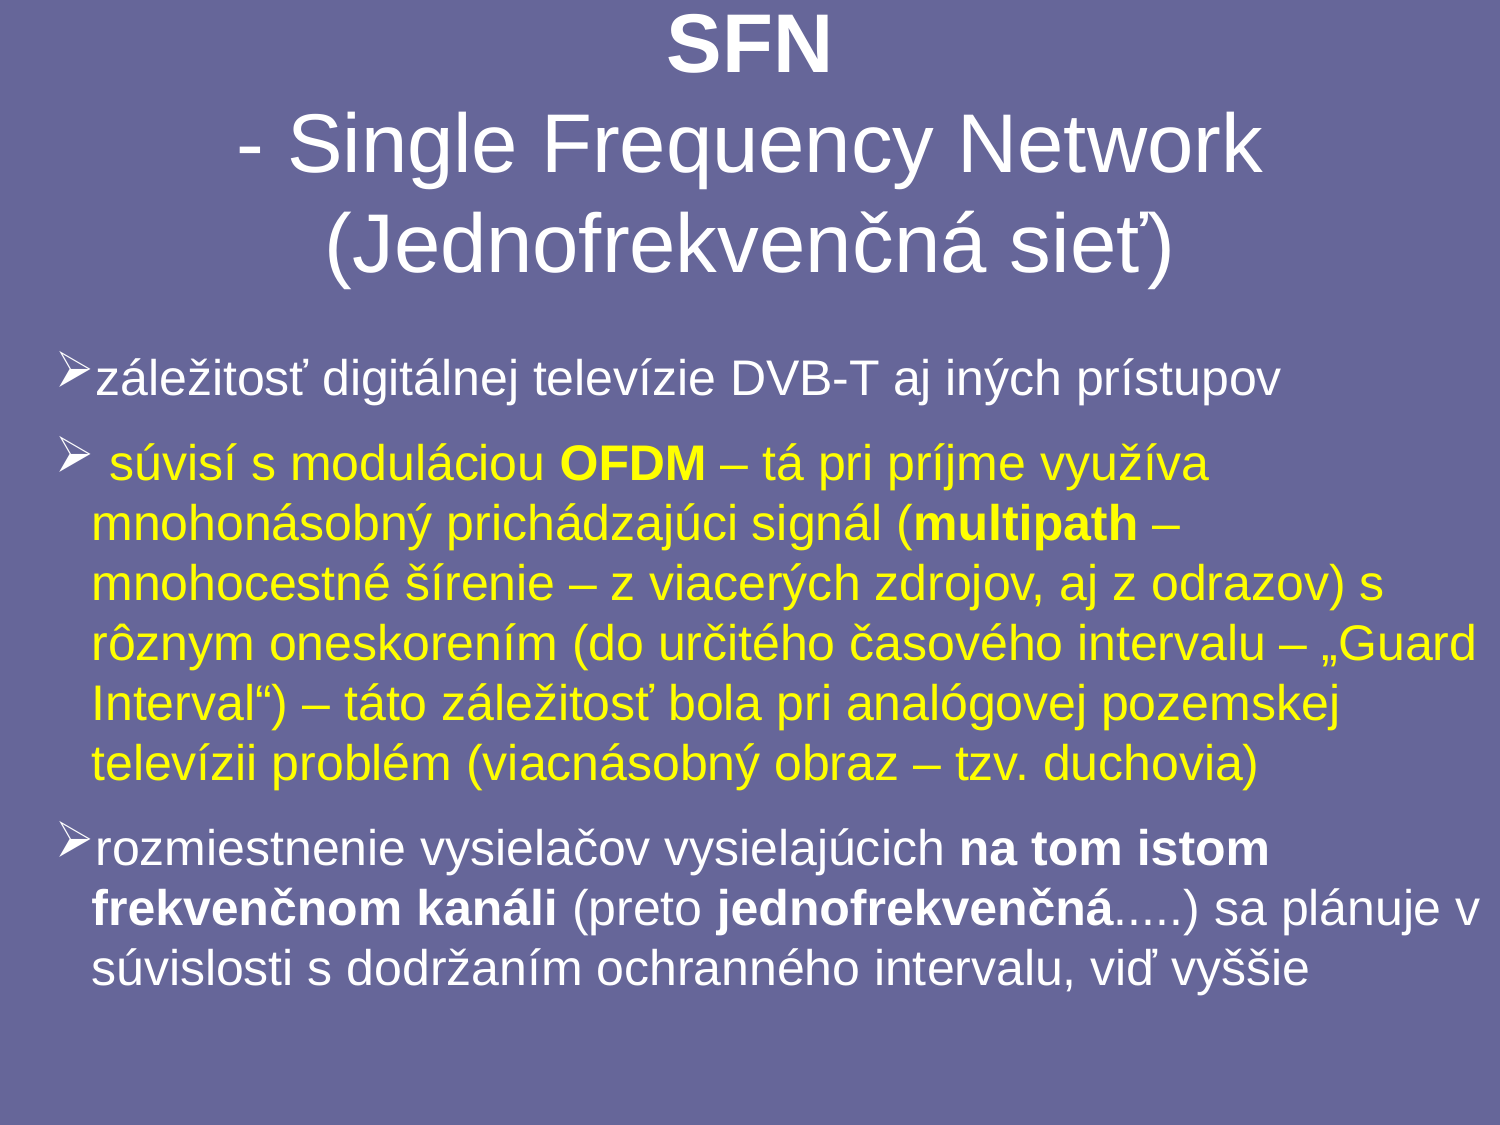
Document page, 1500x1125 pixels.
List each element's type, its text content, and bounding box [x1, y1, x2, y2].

title SFN - Single Frequency Network (Jednofrekvenčná sieť) [75, 45, 1425, 233]
text_box záležitosť digitálnej televízie DVB-T aj iných prístupov súvisí s moduláciou OFDM – tá pri príjme využíva mnohonásobný prichádzajúci signál (multipath – mnohocestné šírenie – z viacerých zdrojov, aj z odrazov) s rôznym oneskorením (do určitého časového intervalu – „Guard Interval“) – táto záležitosť bola pri analógovej pozemskej televízii problém (viacnásobný obraz – tzv. duchovia) rozmiestnenie vysielačov vysielajúcich na tom istom frekvenčnom kanáli (preto jednofrekvenčná.....) sa plánuje v súvislosti s dodržaním ochranného intervalu, viď vyššie [41, 337, 1500, 1003]
